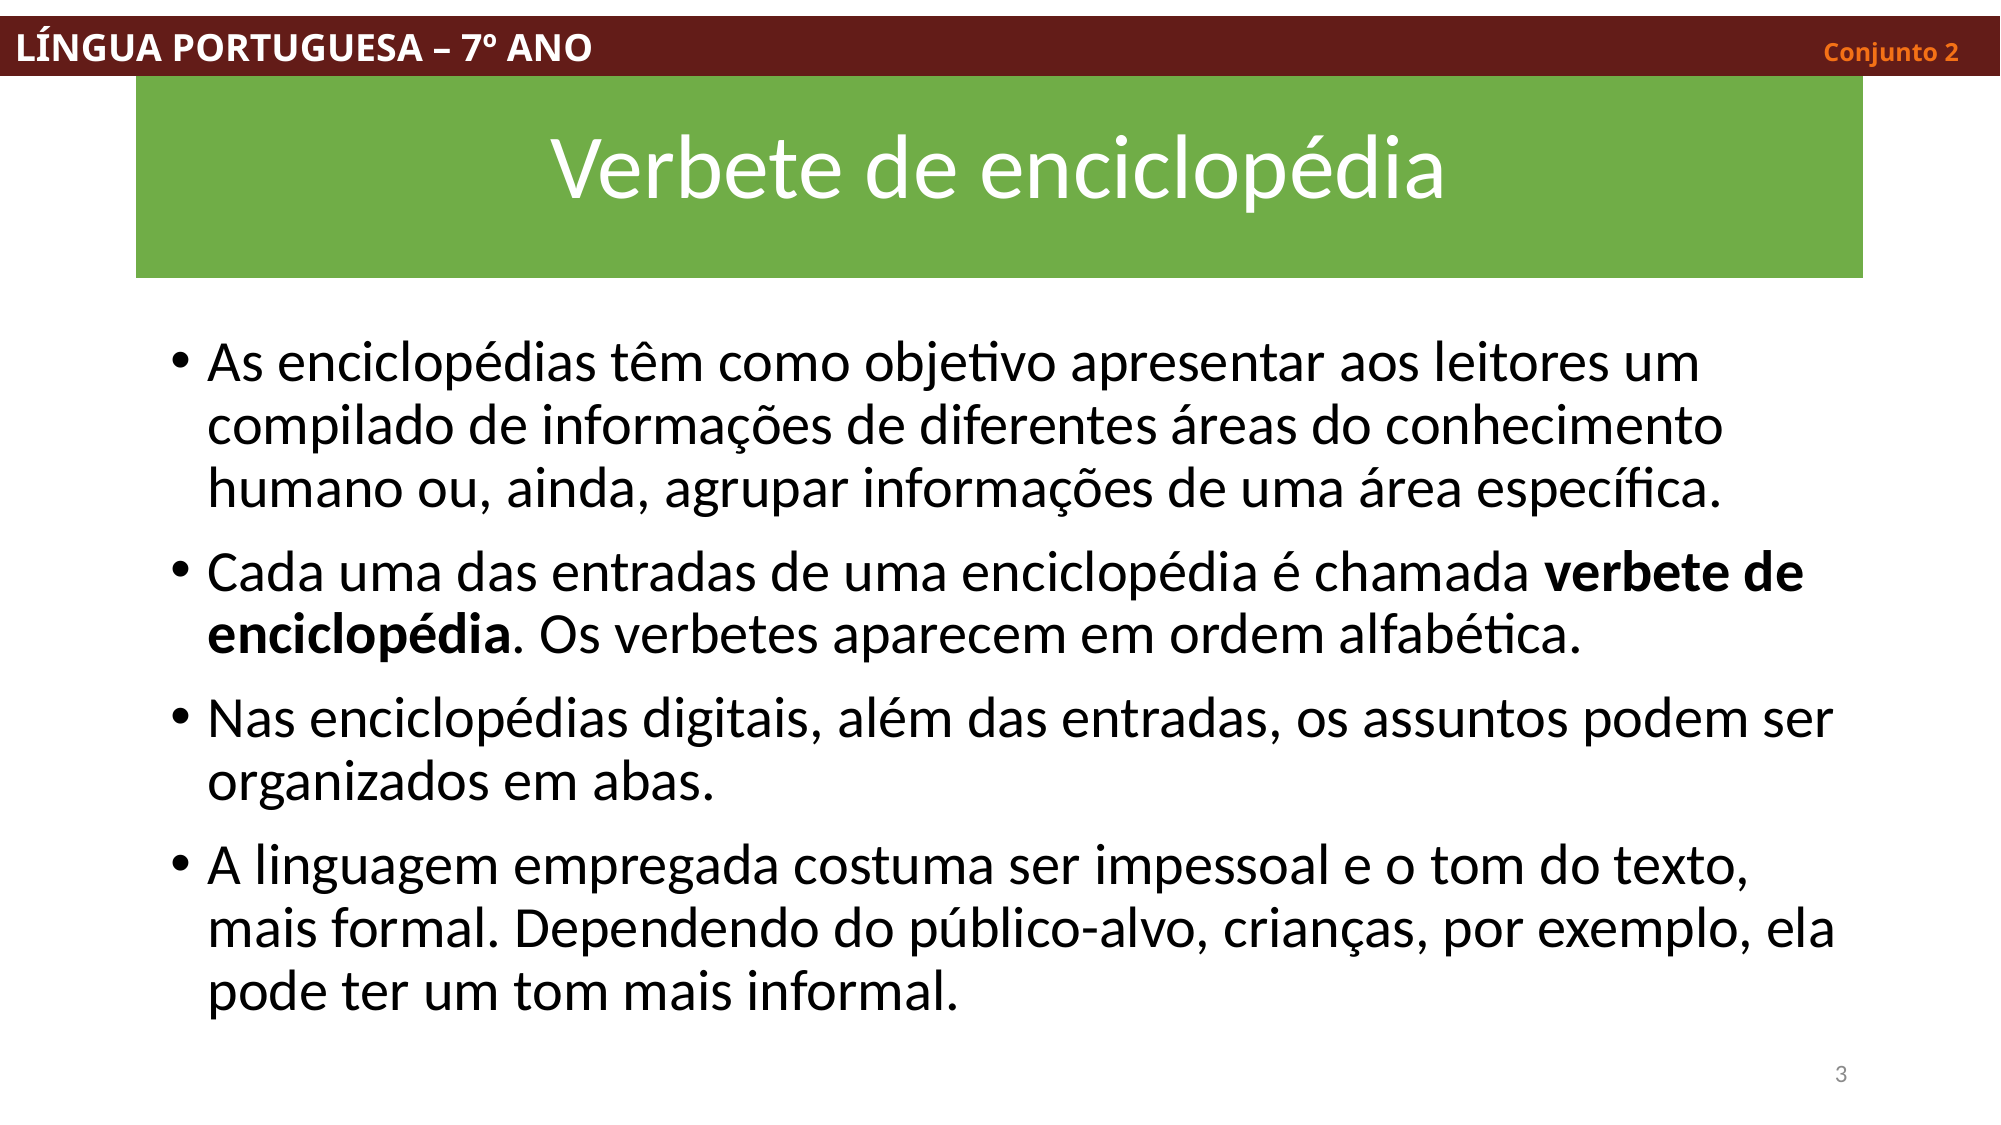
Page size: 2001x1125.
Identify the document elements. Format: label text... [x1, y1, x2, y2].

slide_number 3 [1412, 1042, 1863, 1103]
title Verbete de enciclopédia [136, 76, 1863, 278]
text_box LÍNGUA PORTUGUESA – 7º ANO Conjunto 2 [0, 16, 2000, 76]
list As enciclopédias têm como objetivo apresentar aos leitores um compilado de informações de diferentes áreas do conhecimento humano ou, ainda, agrupar informações de uma área específica. Cada uma das entradas de uma enciclopédia é chamada verbete de enciclopédia. Os verbetes aparecem em ordem alfabética. Nas enciclopédias digitais, além das entradas, os assuntos podem ser organizados em abas. A linguagem empregada costuma ser impessoal e o tom do texto, mais formal. Dependendo do público-alvo, crianças, por exemplo, ela pode ter um tom mais informal. [155, 324, 1862, 1034]
